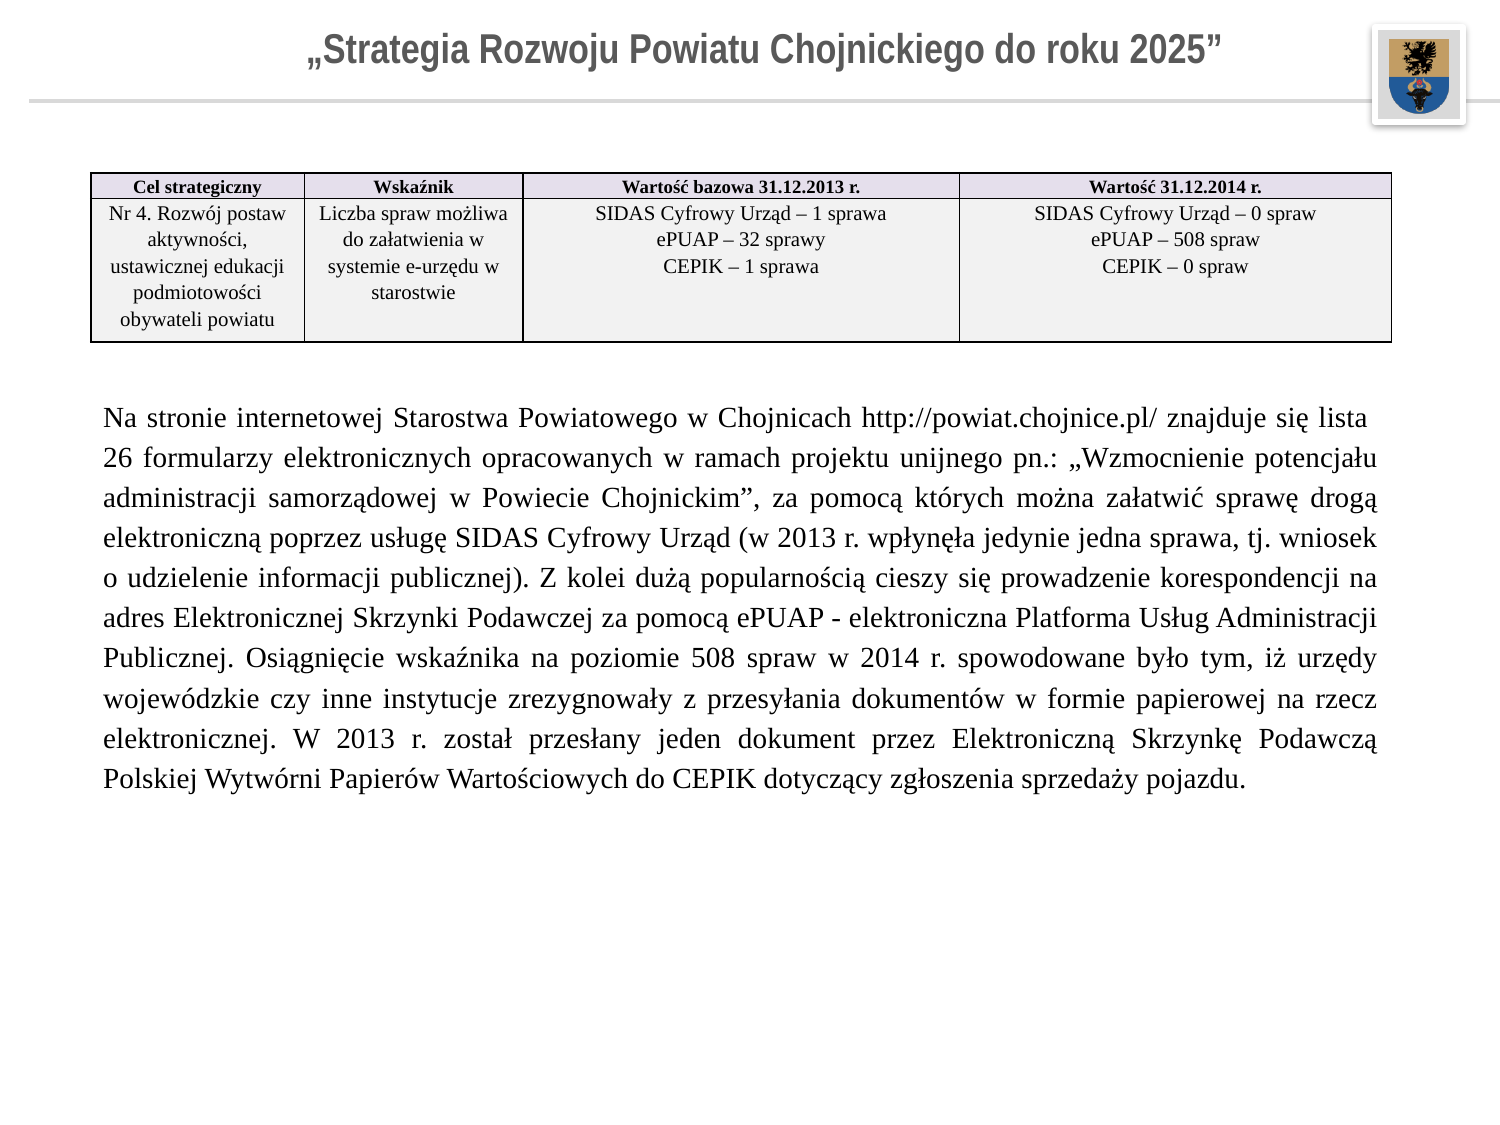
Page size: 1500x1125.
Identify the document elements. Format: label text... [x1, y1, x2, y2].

table_cell Liczba spraw możliwa do załatwienia w systemie e-urzędu w starostwie [305, 199, 522, 341]
table_cell SIDAS Cyfrowy Urząd – 1 sprawa ePUAP – 32 sprawy CEPIK – 1 sprawa [524, 199, 959, 341]
text_box Na stronie internetowej Starostwa Powiatowego w Chojnicach http://powiat.chojnice.pl/ znajduje się lista 26 formularzy elektronicznych opracowanych w ramach projektu unijnego pn.: „Wzmocnienie potencjału administracji samorządowej w Powiecie Chojnickim”, za pomocą których można załatwić sprawę drogą elektroniczną poprzez usługę SIDAS Cyfrowy Urząd (w 2013 r. wpłynęła jedynie jedna sprawa, tj. wniosek o udzielenie informacji publicznej). Z kolei dużą popularnością cieszy się prowadzenie korespondencji na adres Elektronicznej Skrzynki Podawczej za pomocą ePUAP - elektroniczna Platforma Usług Administracji Publicznej. Osiągnięcie wskaźnika na poziomie 508 spraw w 2014 r. spowodowane było tym, iż urzędy wojewódzkie czy inne instytucje zrezygnowały z przesyłania dokumentów w formie papierowej na rzecz elektronicznej. W 2013 r. został przesłany jeden dokument przez Elektroniczną Skrzynkę Podawczą Polskiej Wytwórni Papierów Wartościowych do CEPIK dotyczący zgłoszenia sprzedaży pojazdu. [88, 385, 1394, 802]
text_box „Strategia Rozwoju Powiatu Chojnickiego do roku 2025” [285, 14, 1244, 80]
table_header Cel strategiczny [92, 174, 304, 198]
text_box [1372, 24, 1466, 100]
picture [1389, 39, 1449, 114]
text_box [1372, 109, 1466, 125]
table_cell Nr 4. Rozwój postaw aktywności, ustawicznej edukacji podmiotowości obywateli powiatu [92, 199, 304, 341]
table_header Wartość bazowa 31.12.2013 r. [524, 174, 959, 198]
table_header Wskaźnik [305, 174, 522, 198]
table_cell SIDAS Cyfrowy Urząd – 0 spraw ePUAP – 508 spraw CEPIK – 0 spraw [960, 199, 1391, 341]
table_header Wartość 31.12.2014 r. [960, 174, 1391, 198]
